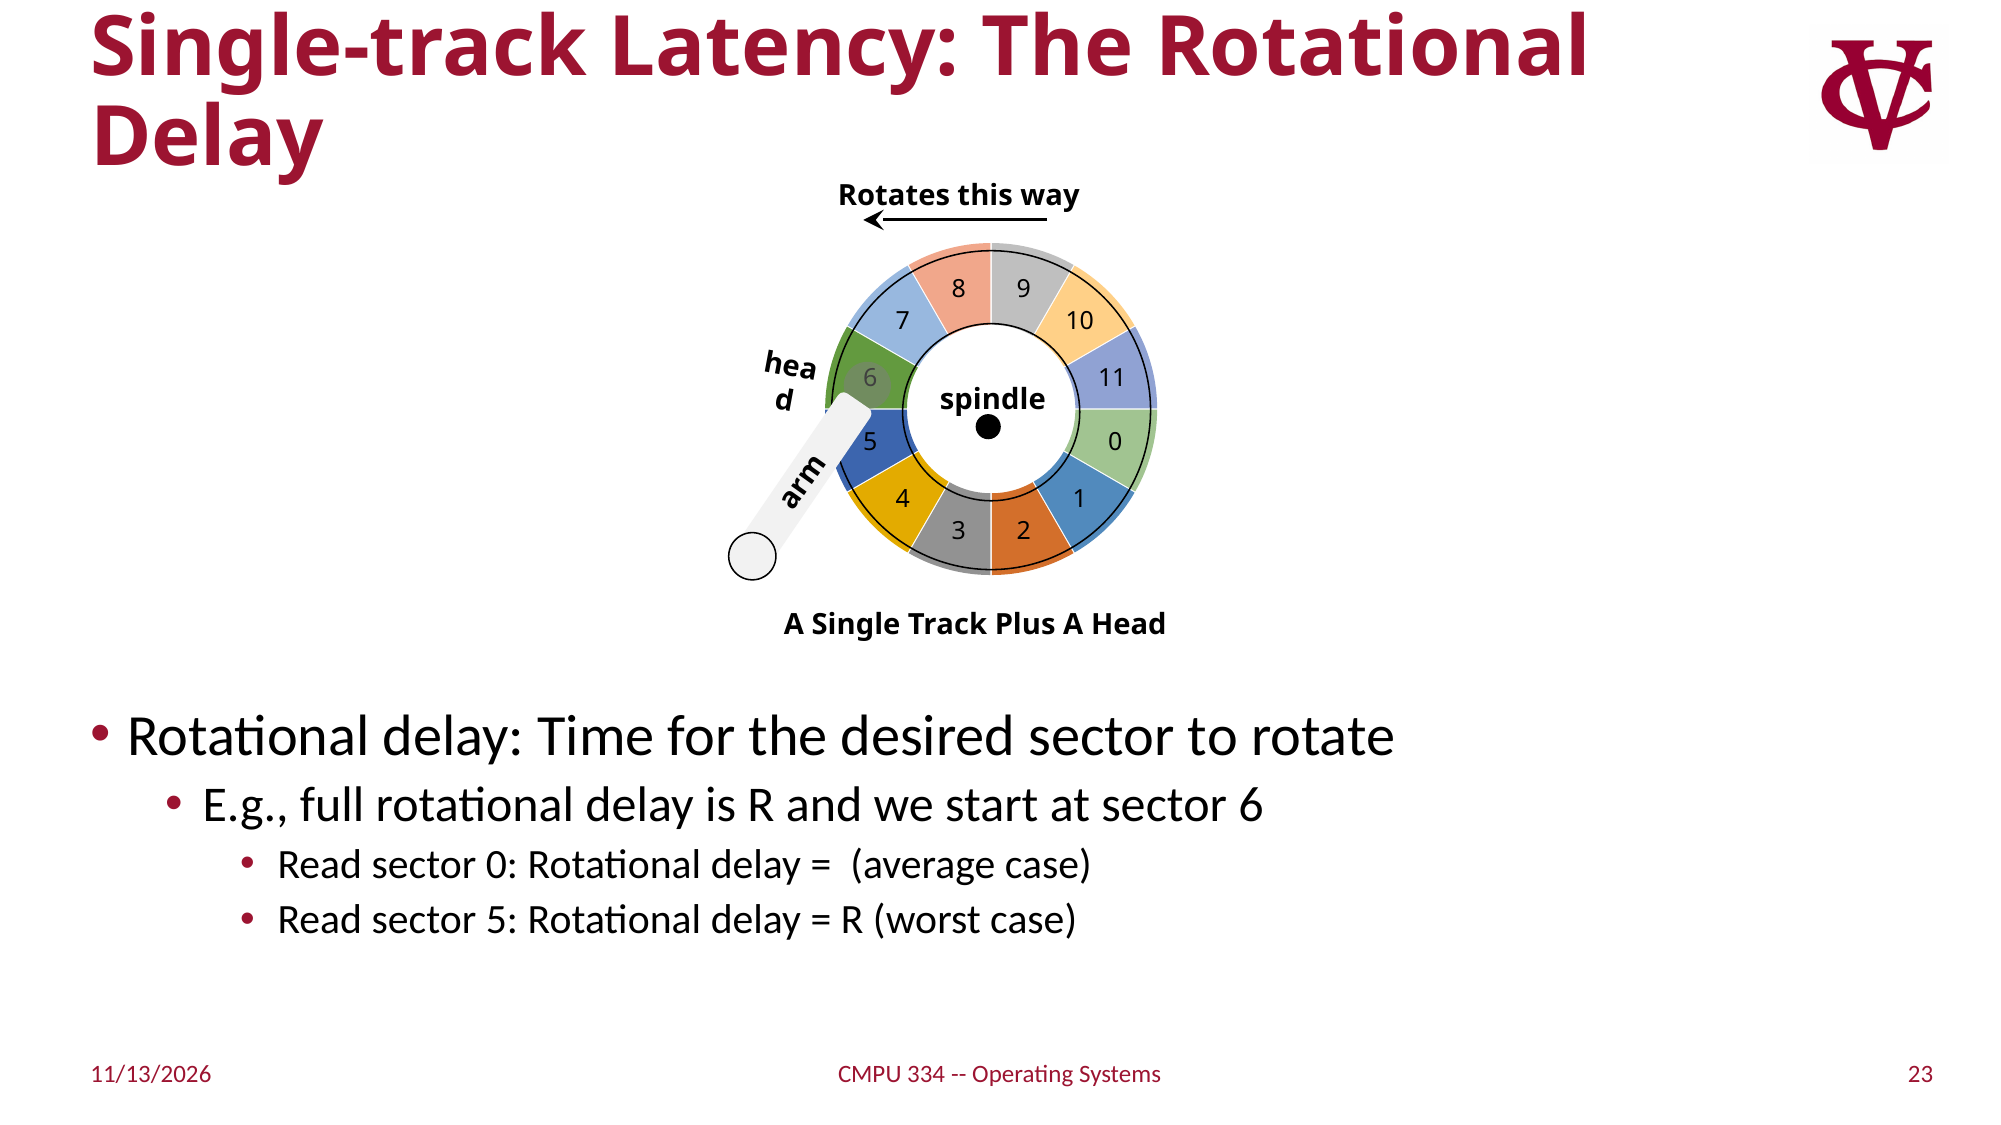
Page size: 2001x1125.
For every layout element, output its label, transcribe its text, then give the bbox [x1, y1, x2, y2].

text_box A Single Track Plus A Head [714, 597, 1237, 648]
title Single-track Latency: The Rotational Delay [75, 37, 1793, 151]
slide_number 23 [1384, 1042, 1949, 1103]
footer CMPU 334 -- Operating Systems [662, 1042, 1338, 1103]
text_box Rotates this way [811, 168, 1108, 206]
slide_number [75, 1042, 640, 1103]
picture [1809, 24, 1949, 164]
text_box [727, 540, 733, 573]
chart [733, 206, 1237, 625]
